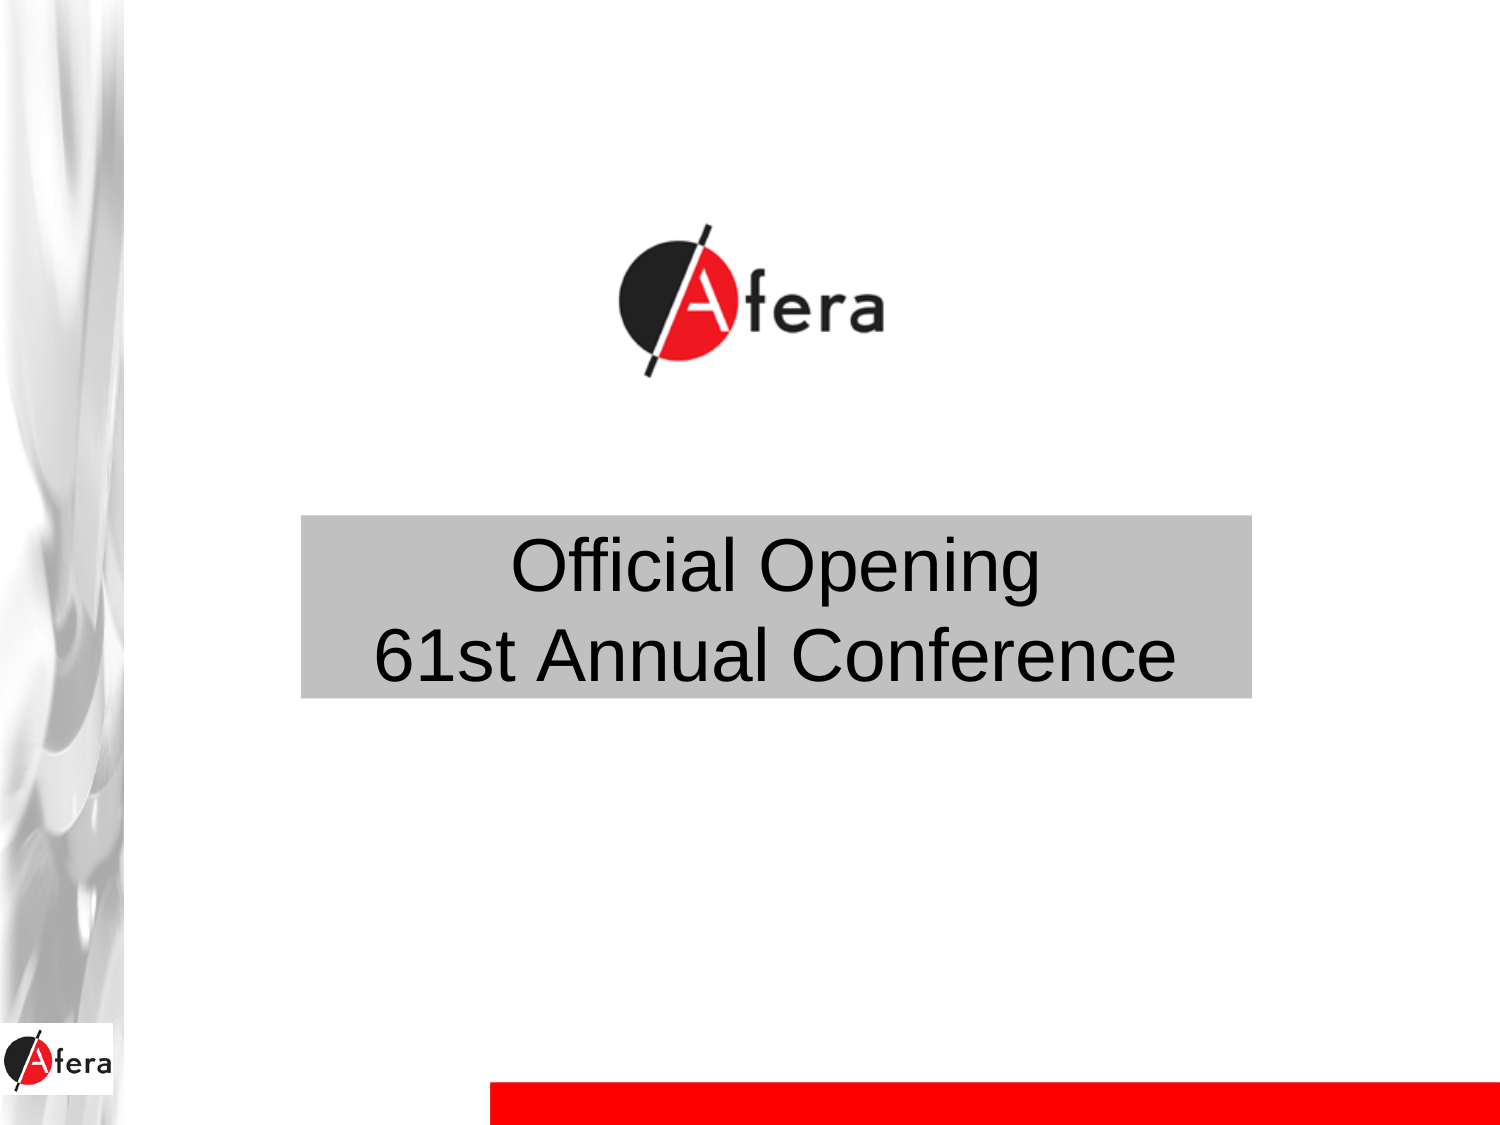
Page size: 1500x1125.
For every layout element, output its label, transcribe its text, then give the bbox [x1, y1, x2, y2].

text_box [609, 207, 890, 387]
title Official Opening 61st Annual Conference [300, 514, 1253, 699]
picture [0, 1023, 113, 1095]
